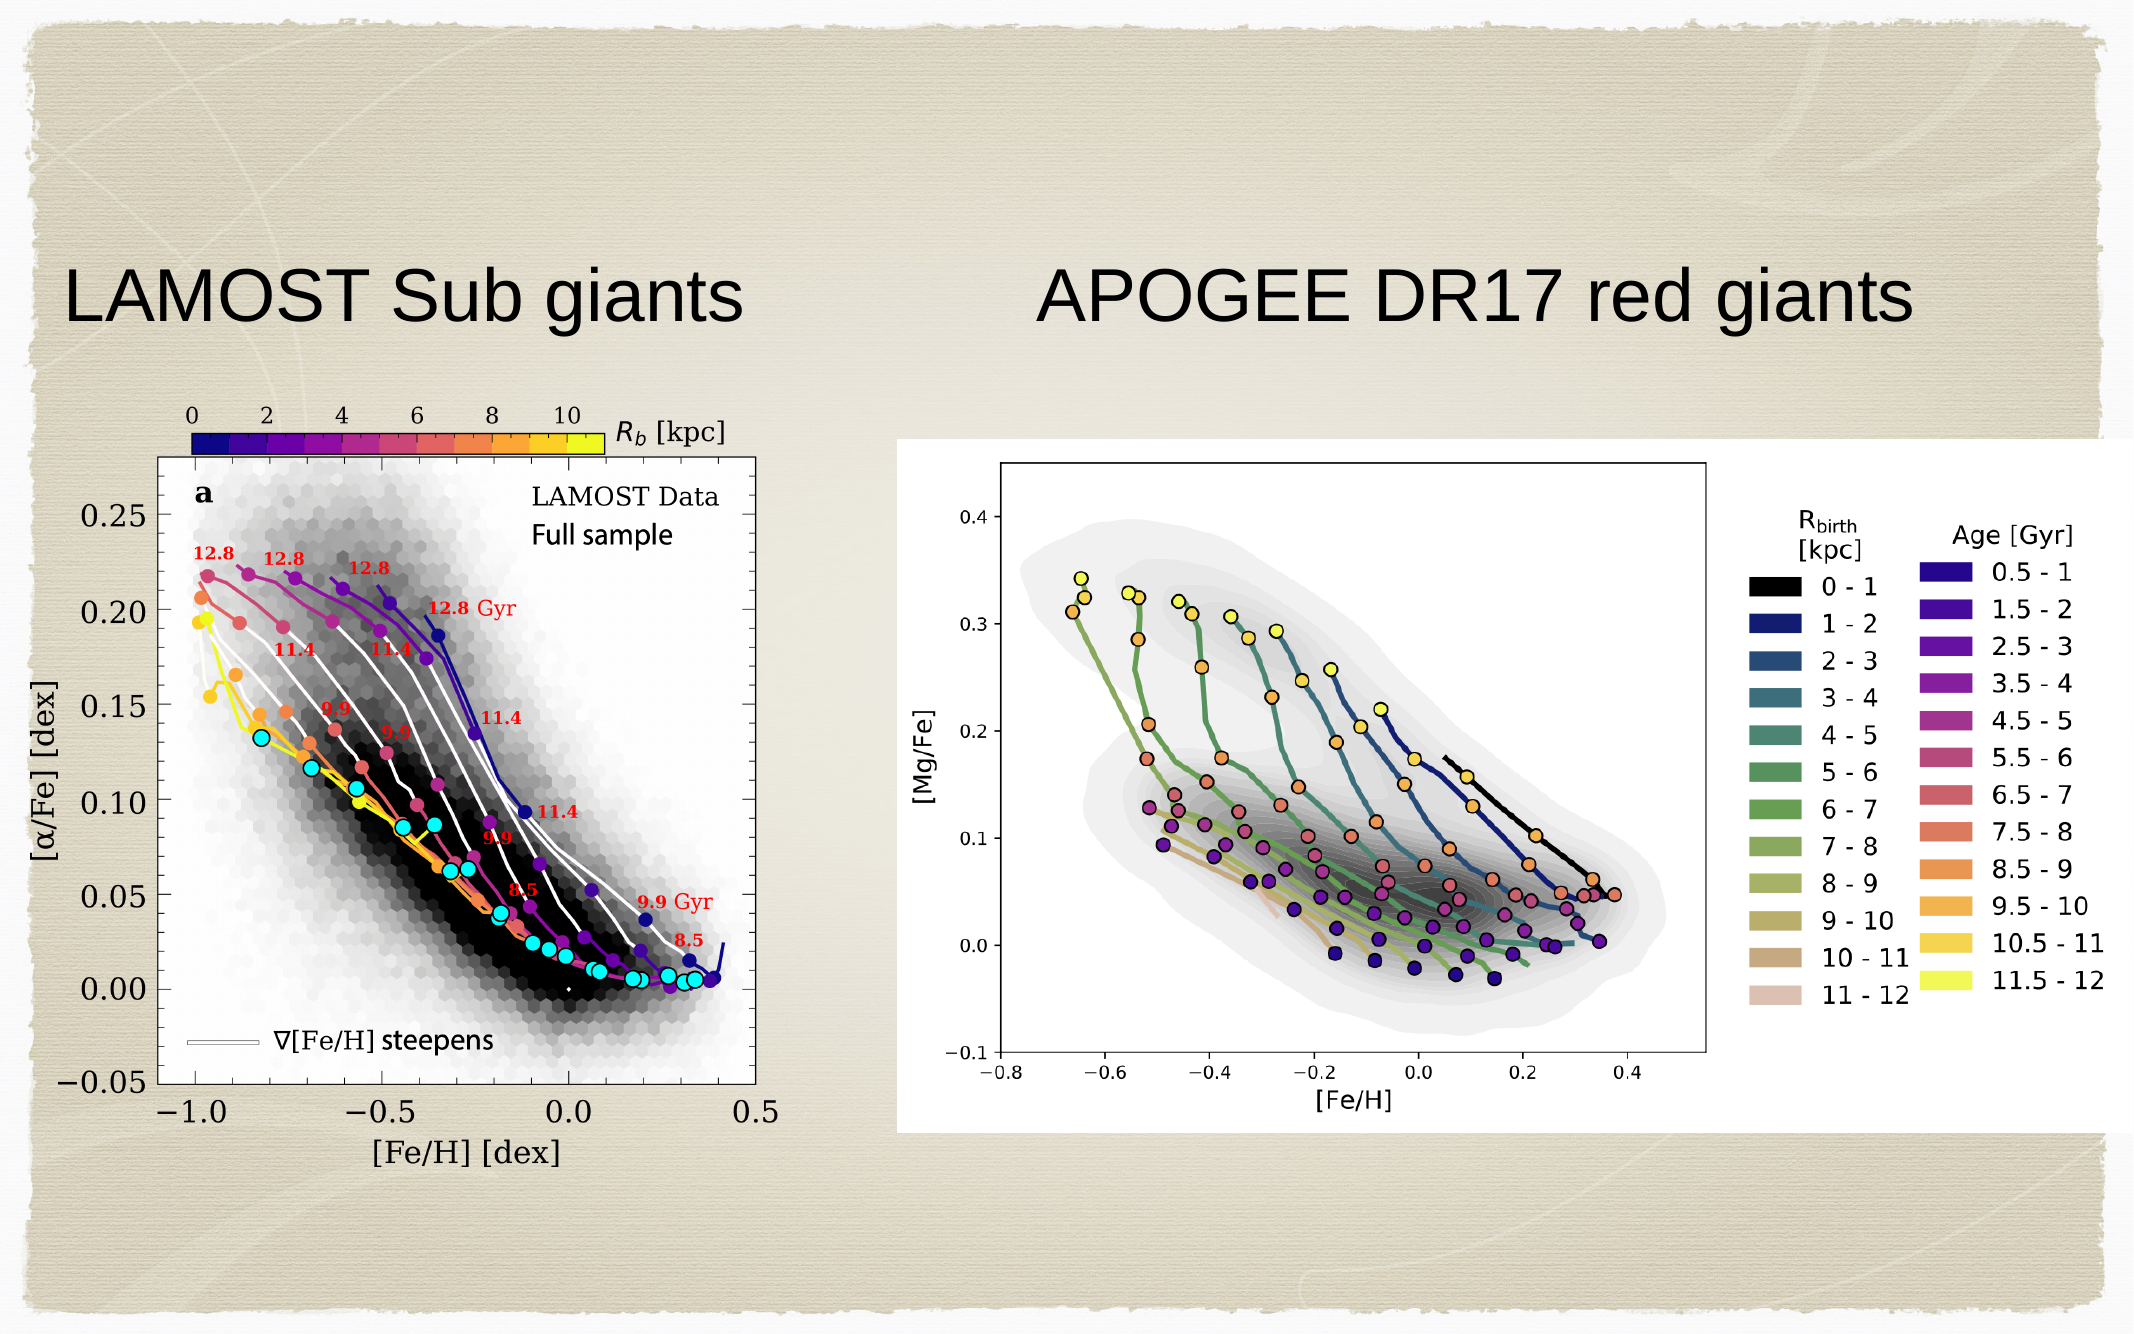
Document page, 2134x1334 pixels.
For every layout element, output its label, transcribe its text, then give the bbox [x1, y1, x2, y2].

text_box LAMOST Sub giants [47, 239, 761, 343]
picture [0, 0, 2134, 1334]
text_box APOGEE DR17 red giants [761, 239, 2134, 343]
